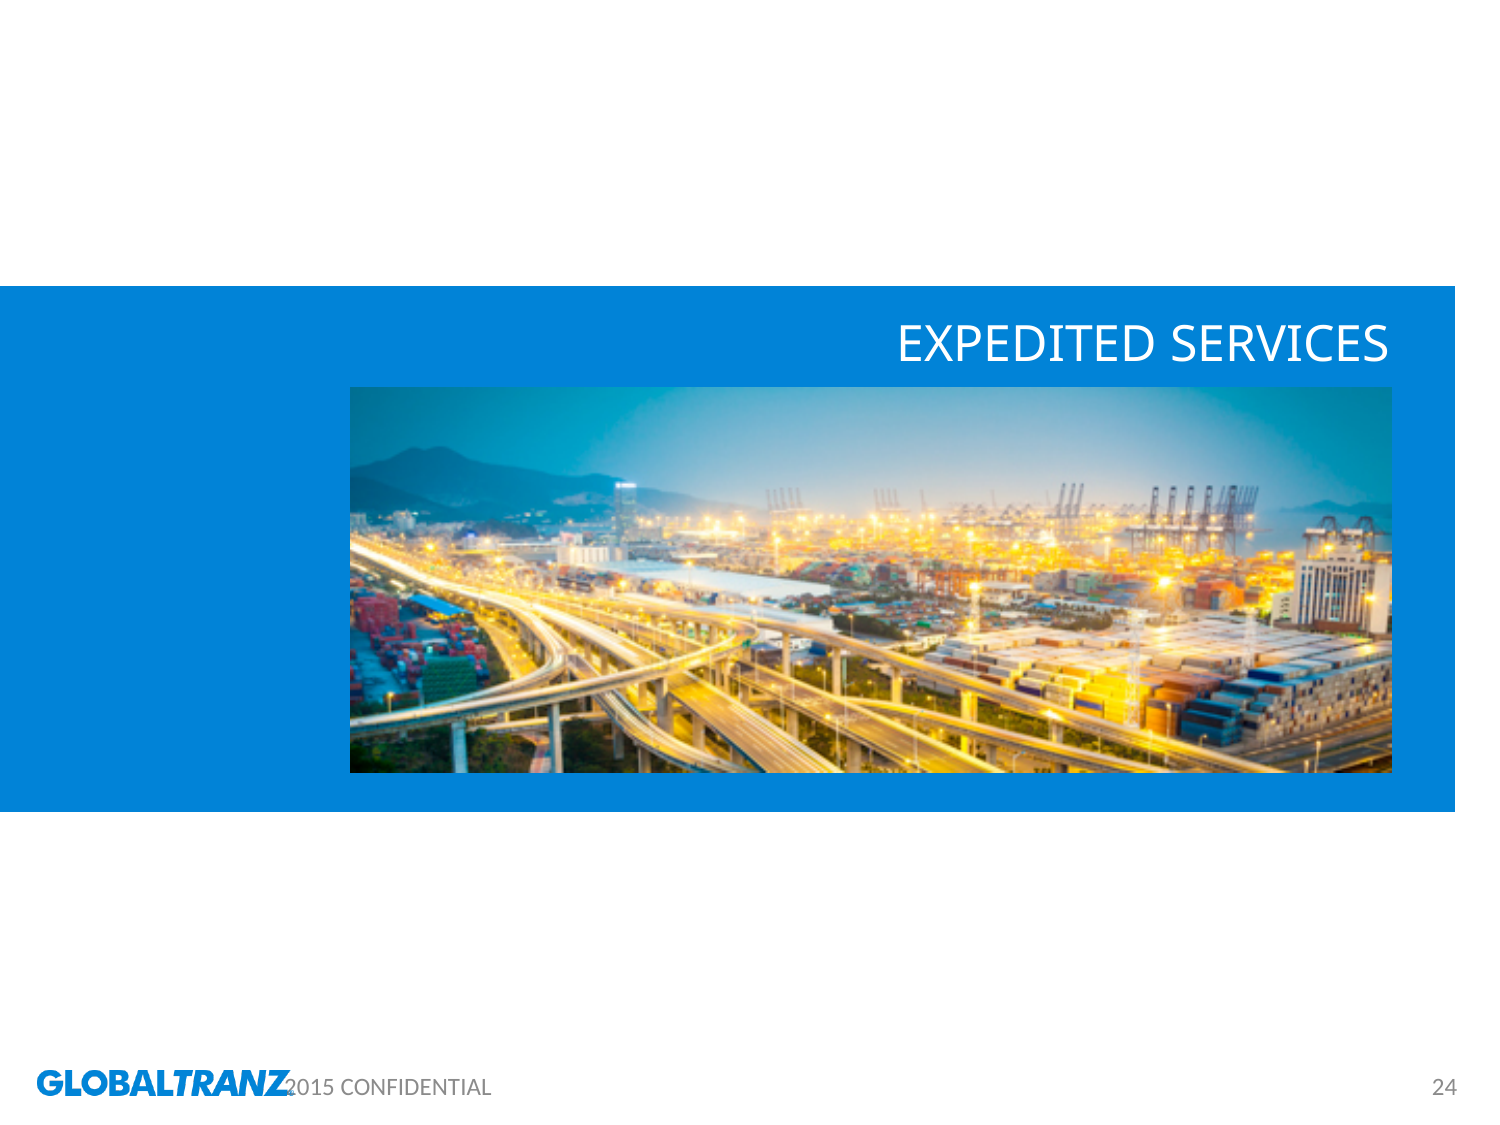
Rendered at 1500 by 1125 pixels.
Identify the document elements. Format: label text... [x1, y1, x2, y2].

picture [0, 285, 1456, 812]
picture [36, 1068, 295, 1098]
slide_number 24 [1122, 1055, 1473, 1116]
footer 2015 CONFIDENTIAL [0, 1055, 602, 1116]
